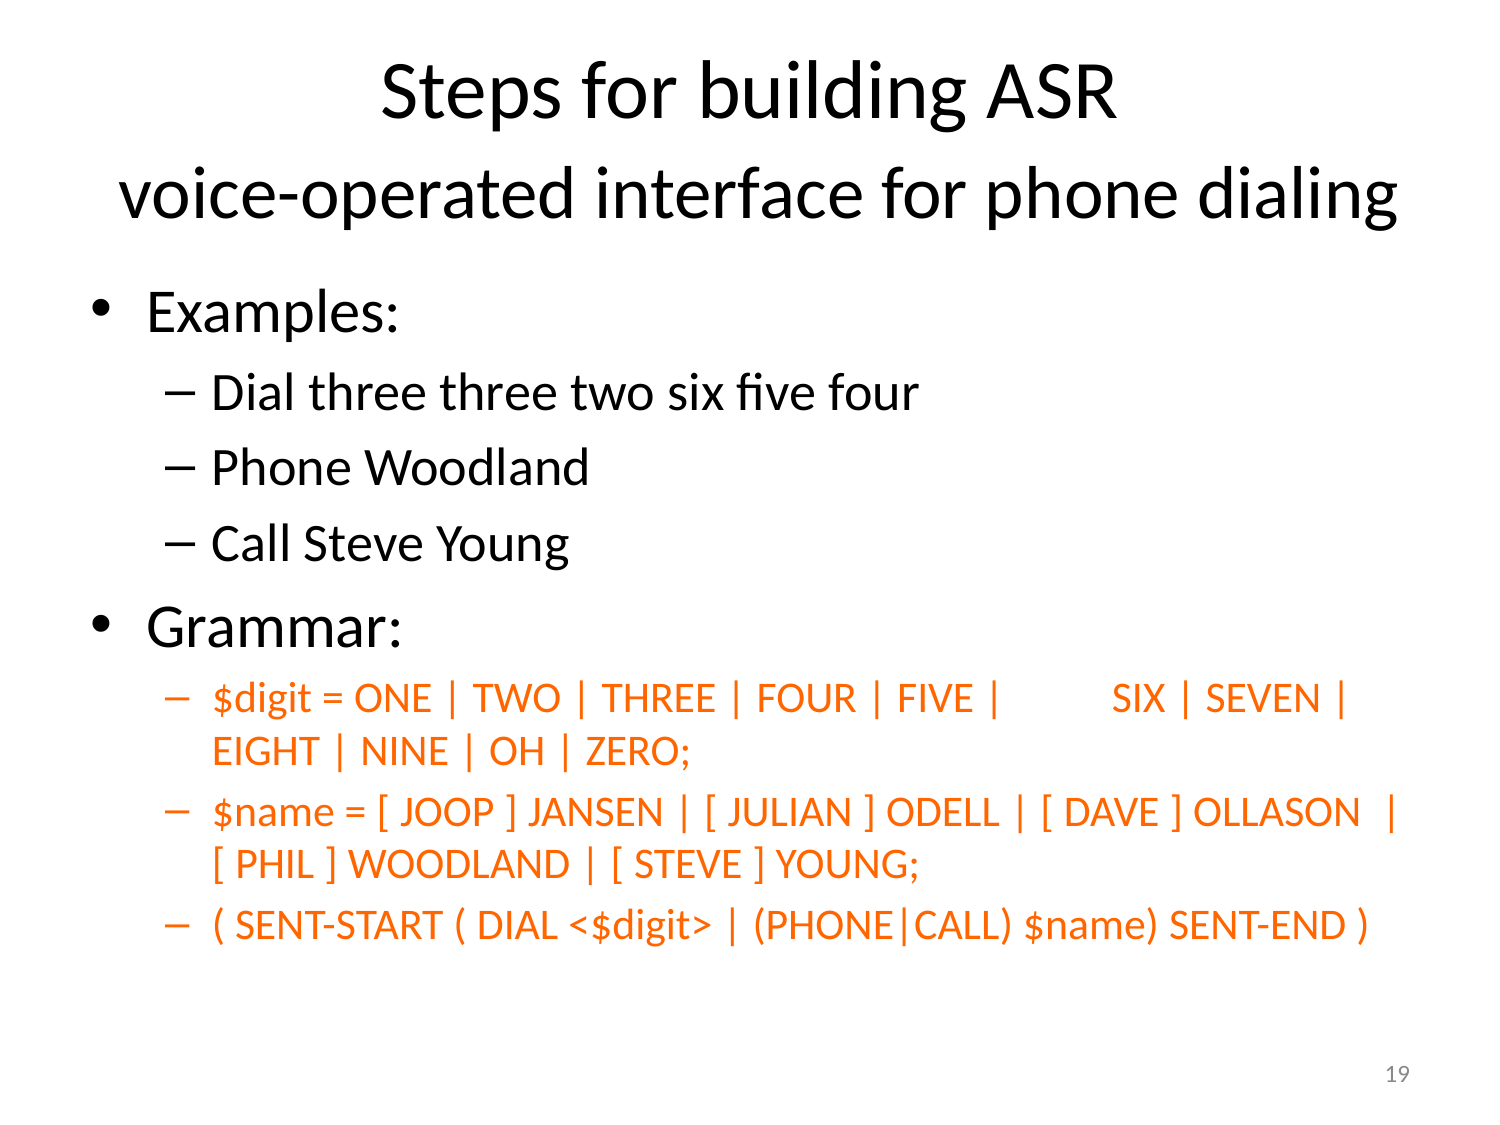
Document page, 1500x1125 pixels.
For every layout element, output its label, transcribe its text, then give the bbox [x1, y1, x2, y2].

slide_number 19 [1074, 1042, 1425, 1103]
list Examples: Dial three three two six five four Phone Woodland Call Steve Young Grammar: $digit = ONE | TWO | THREE | FOUR | FIVE | SIX | SEVEN | EIGHT | NINE | OH | ZERO; $name = [ JOOP ] JANSEN | [ JULIAN ] ODELL | [ DAVE ] OLLASON | [ PHIL ] WOODLAND | [ STEVE ] YOUNG; ( SENT-START ( DIAL <$digit> | (PHONE|CALL) $name) SENT-END ) [74, 262, 1426, 1006]
title Steps for building ASR voice-operated interface for phone dialing [74, 7, 1426, 262]
